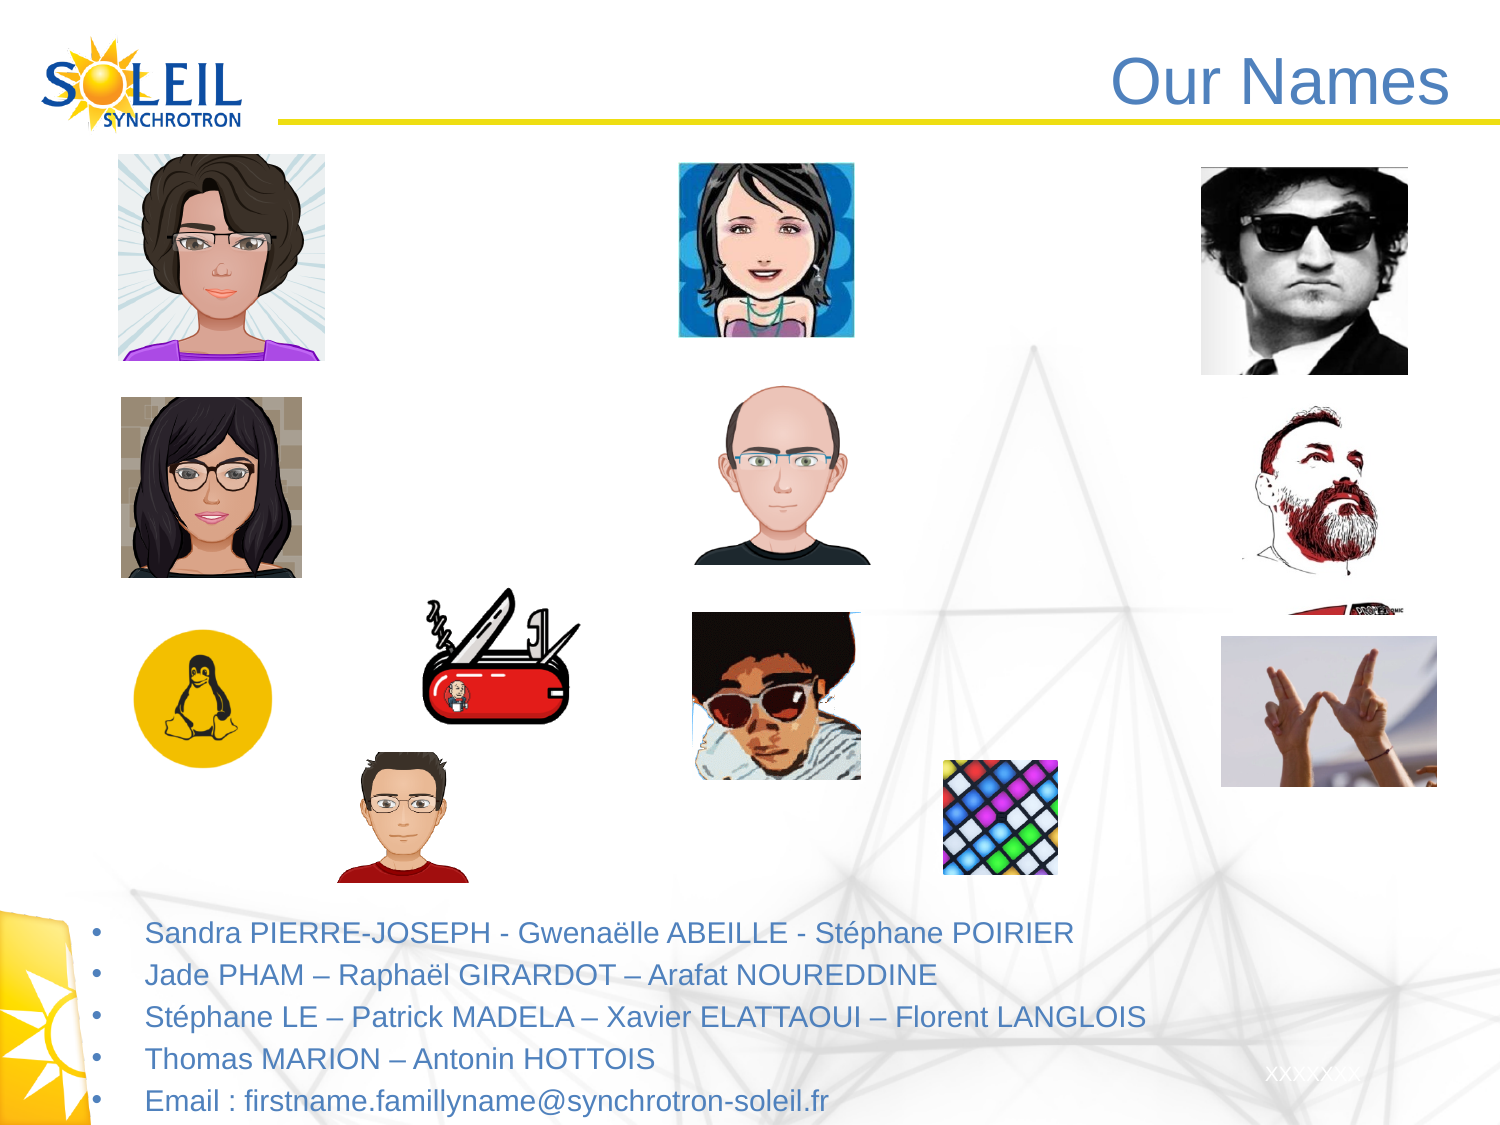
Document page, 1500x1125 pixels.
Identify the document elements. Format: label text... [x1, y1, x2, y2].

list Sandra PIERRE-JOSEPH - Gwenaëlle ABEILLE - Stéphane POIRIER Jade PHAM – Raphaël GIRARDOT – Arafat NOUREDDINE Stéphane LE – Patrick MADELA – Xavier ELATTAOUI – Florent LANGLOIS Thomas MARION – Antonin HOTTOIS Email : firstname.famillyname@synchrotron-soleil.fr [76, 906, 1500, 1125]
picture [0, 0, 1500, 1125]
title Our Names [277, 31, 1467, 125]
